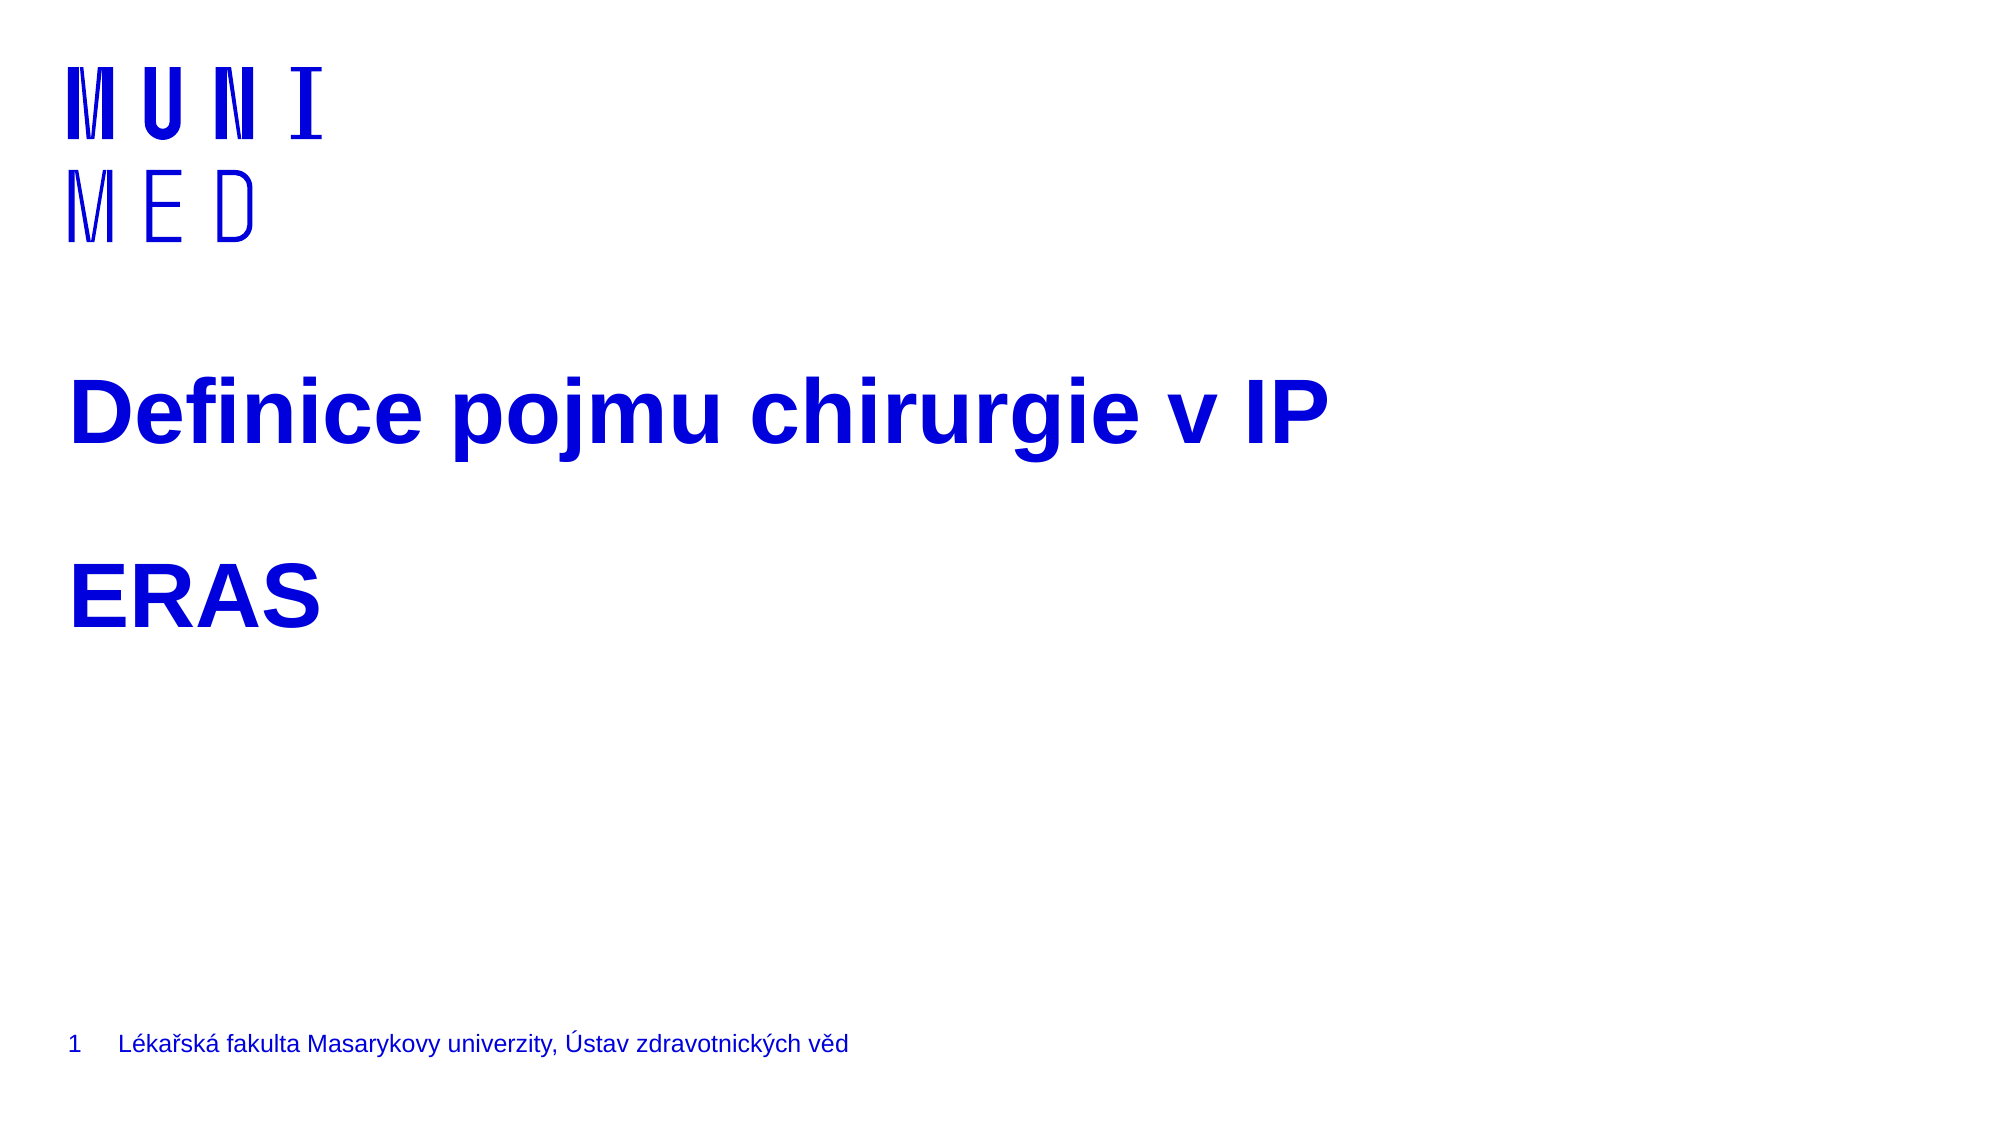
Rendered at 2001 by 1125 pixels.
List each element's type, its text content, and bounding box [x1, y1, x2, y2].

title Definice pojmu chirurgie v IP ERAS [68, 370, 1932, 637]
footer Lékařská fakulta Masarykovy univerzity, Ústav zdravotnických věd [118, 1021, 1418, 1063]
slide_number 1 [67, 1021, 110, 1063]
